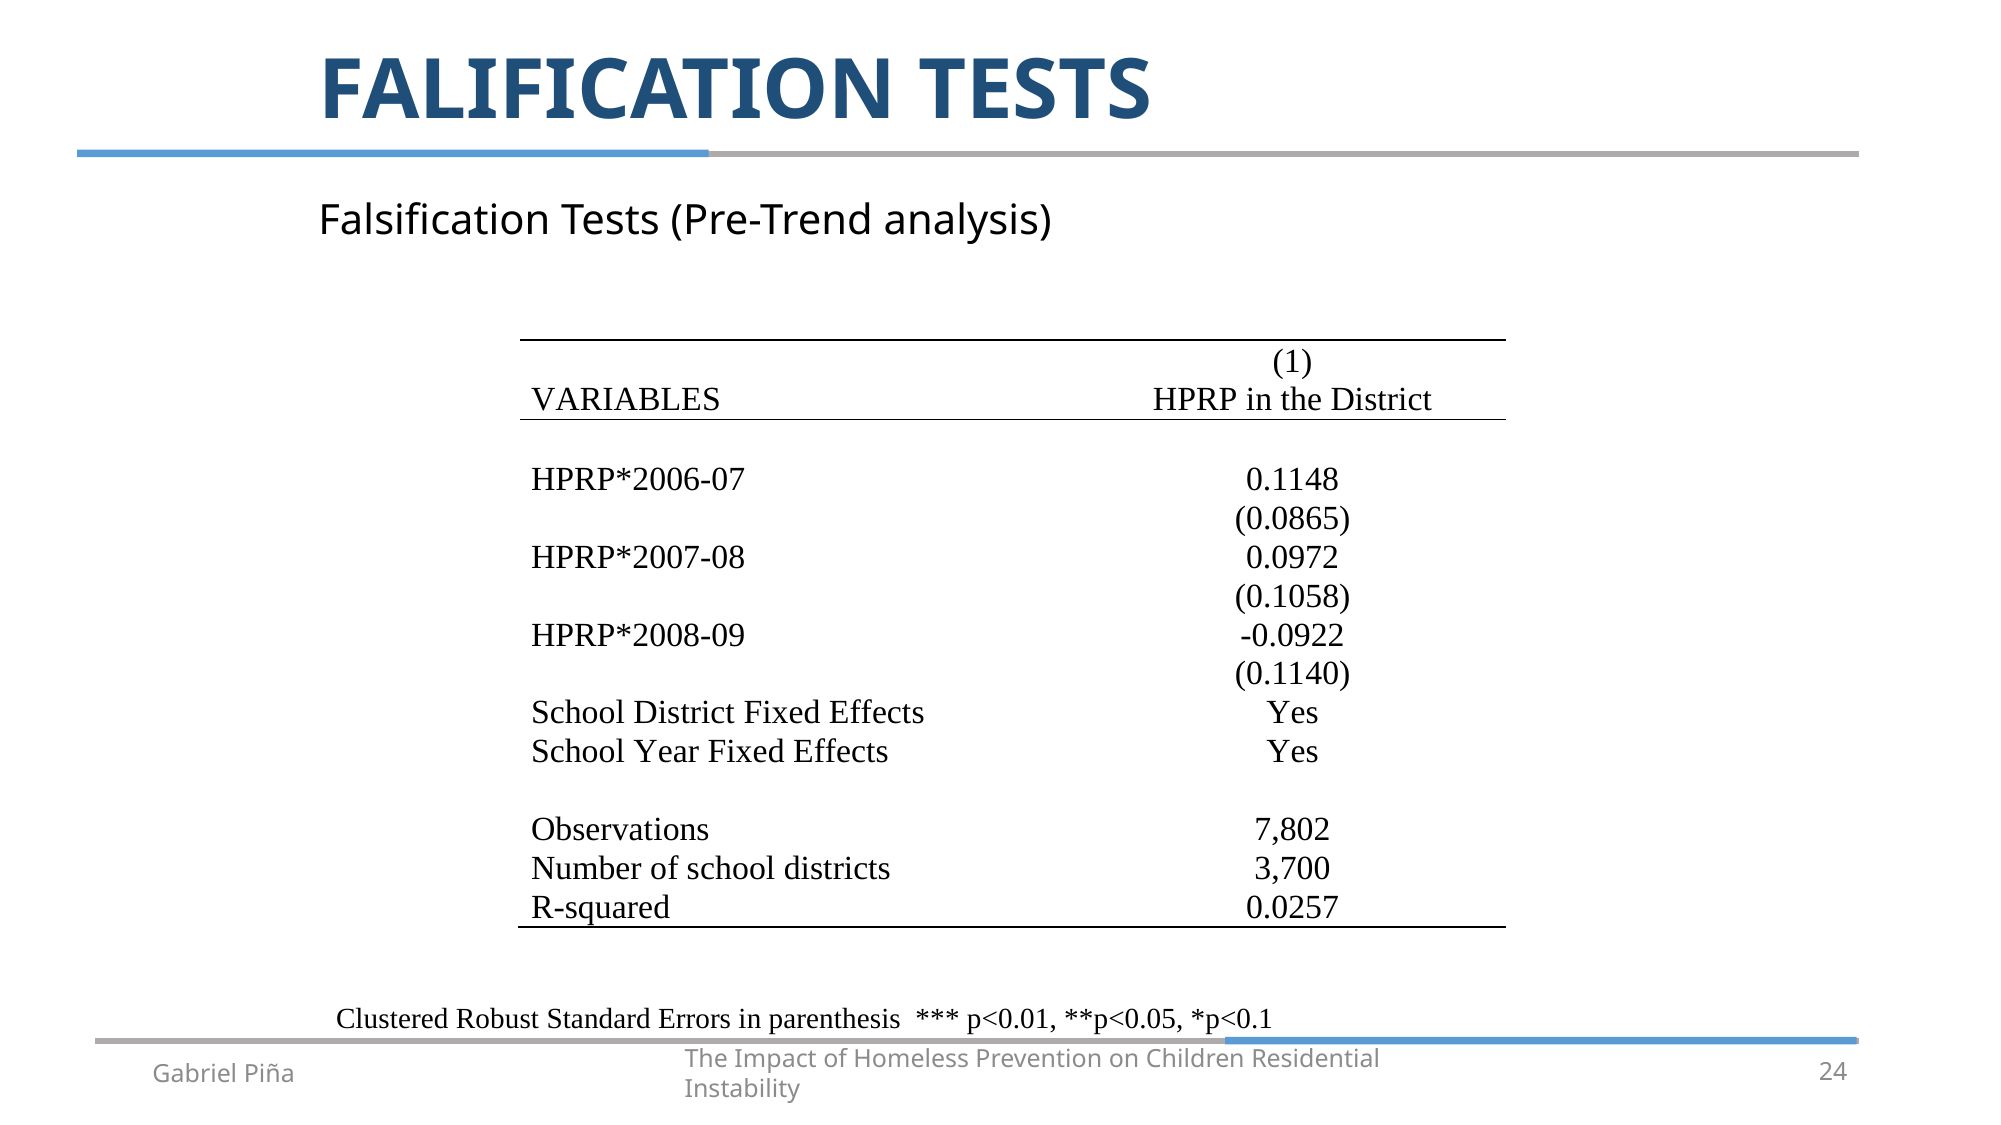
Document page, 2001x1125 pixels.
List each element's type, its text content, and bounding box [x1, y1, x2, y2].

text_box Falsification Tests (Pre-Trend analysis) [303, 185, 1674, 251]
slide_number 24 [1449, 1042, 1863, 1103]
title FALIFICATION TESTS [303, 35, 1700, 149]
footer The Impact of Homeless Prevention on Children Residential Instability [669, 1042, 1449, 1103]
text_box Clustered Robust Standard Errors in parenthesis *** p<0.01, **p<0.05, *p<0.1 [321, 992, 1679, 1042]
picture [353, 338, 1673, 993]
slide_number Gabriel Piña [137, 1042, 588, 1103]
